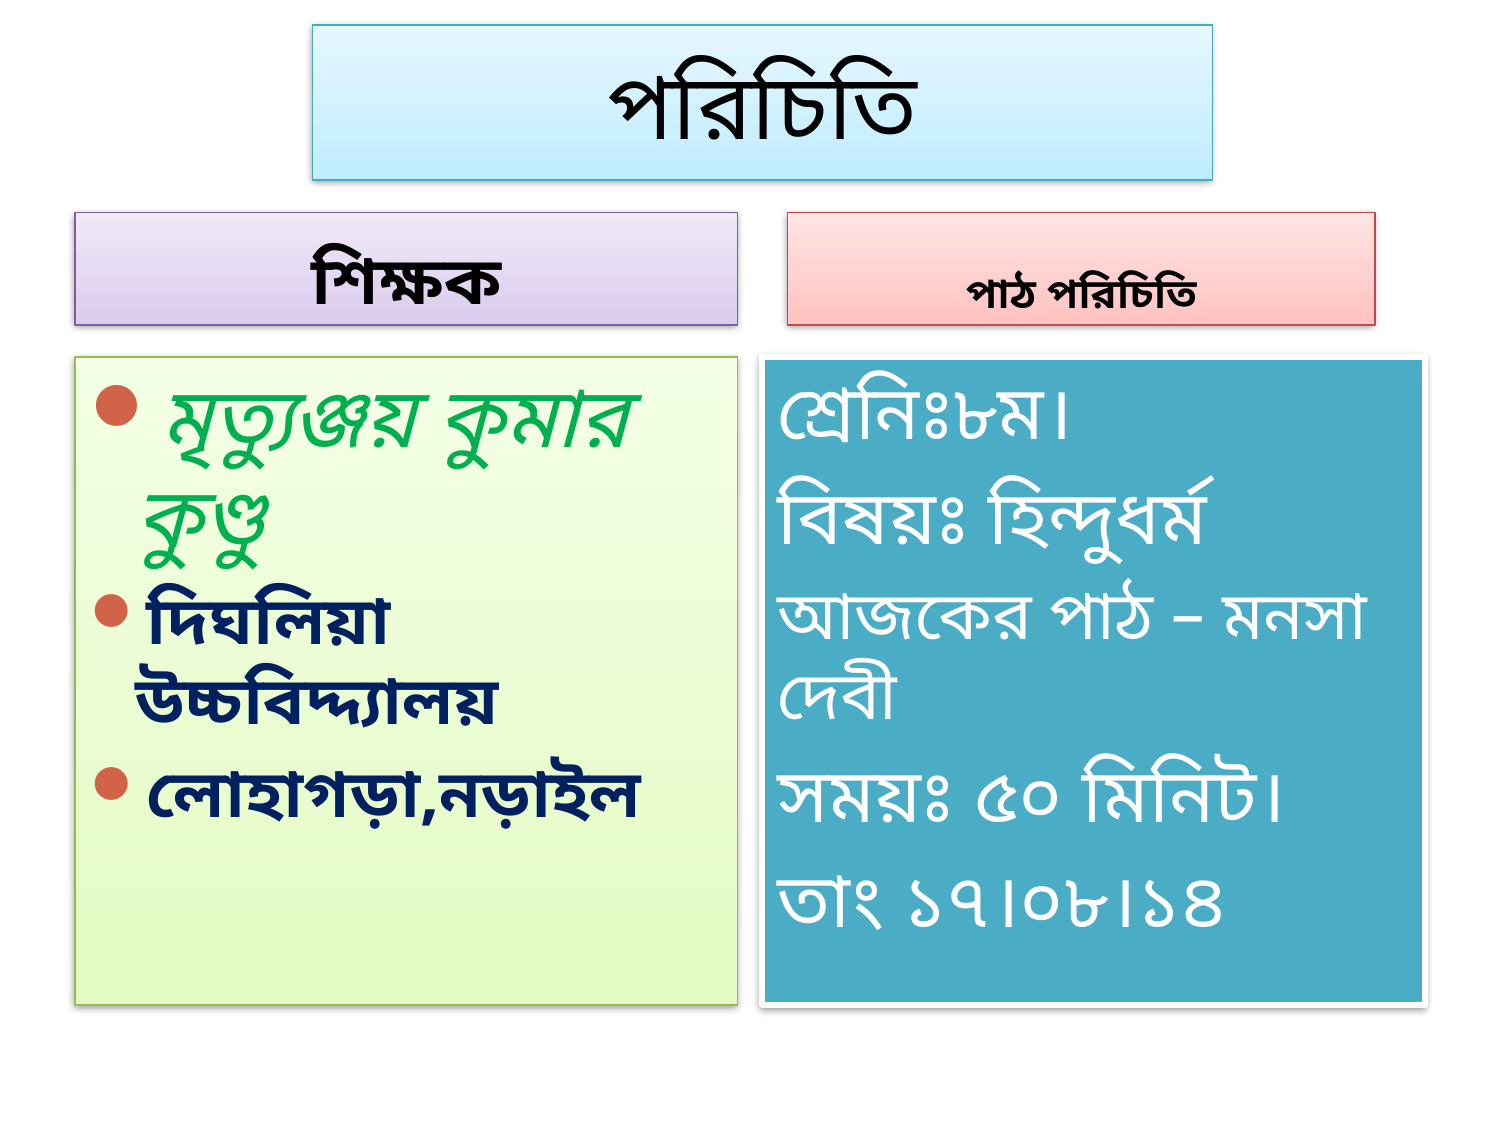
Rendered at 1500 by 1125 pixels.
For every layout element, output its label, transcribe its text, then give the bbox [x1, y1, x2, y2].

title পরিচিতি [312, 24, 1213, 181]
list পাঠ পরিচিতি [787, 212, 1376, 326]
list মৃত্যুঞ্জয় কুমার কুণ্ডু দিঘলিয়া উচ্চবিদ্দ্যালয় লোহাগড়া,নড়াইল [74, 356, 738, 1006]
list শ্রেনিঃ৮ম। বিষয়ঃ হিন্দুধর্ম আজকের পাঠ – মনসা দেবী সময়ঃ ৫০ মিনিট। তাং ১৭।০৮।১৪ [759, 354, 1428, 1008]
list শিক্ষক [74, 212, 738, 326]
